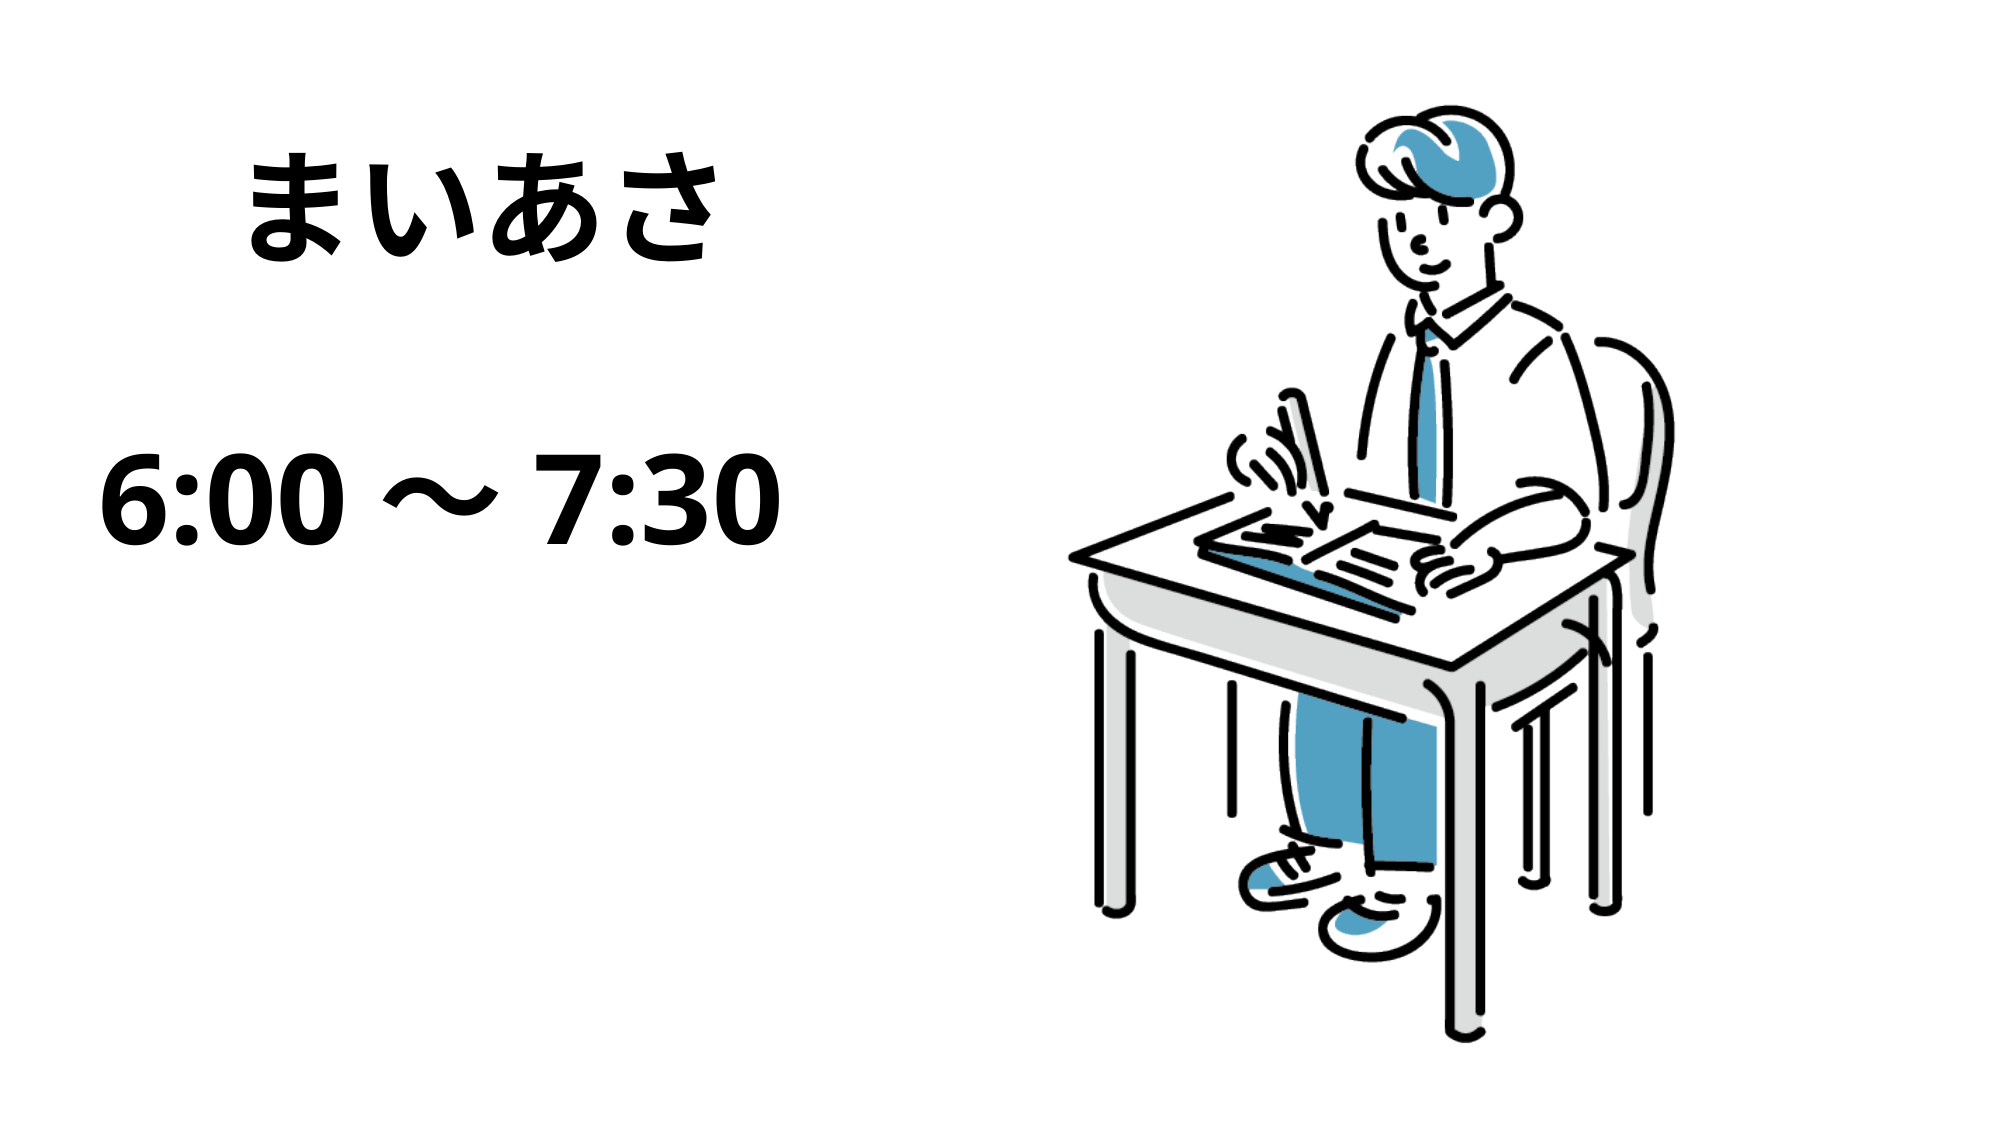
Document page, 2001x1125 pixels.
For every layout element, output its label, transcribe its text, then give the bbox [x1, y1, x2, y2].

picture [834, 0, 1917, 1125]
text_box 6:00～7:30 [50, 411, 834, 577]
text_box まいあさ [70, 122, 834, 288]
